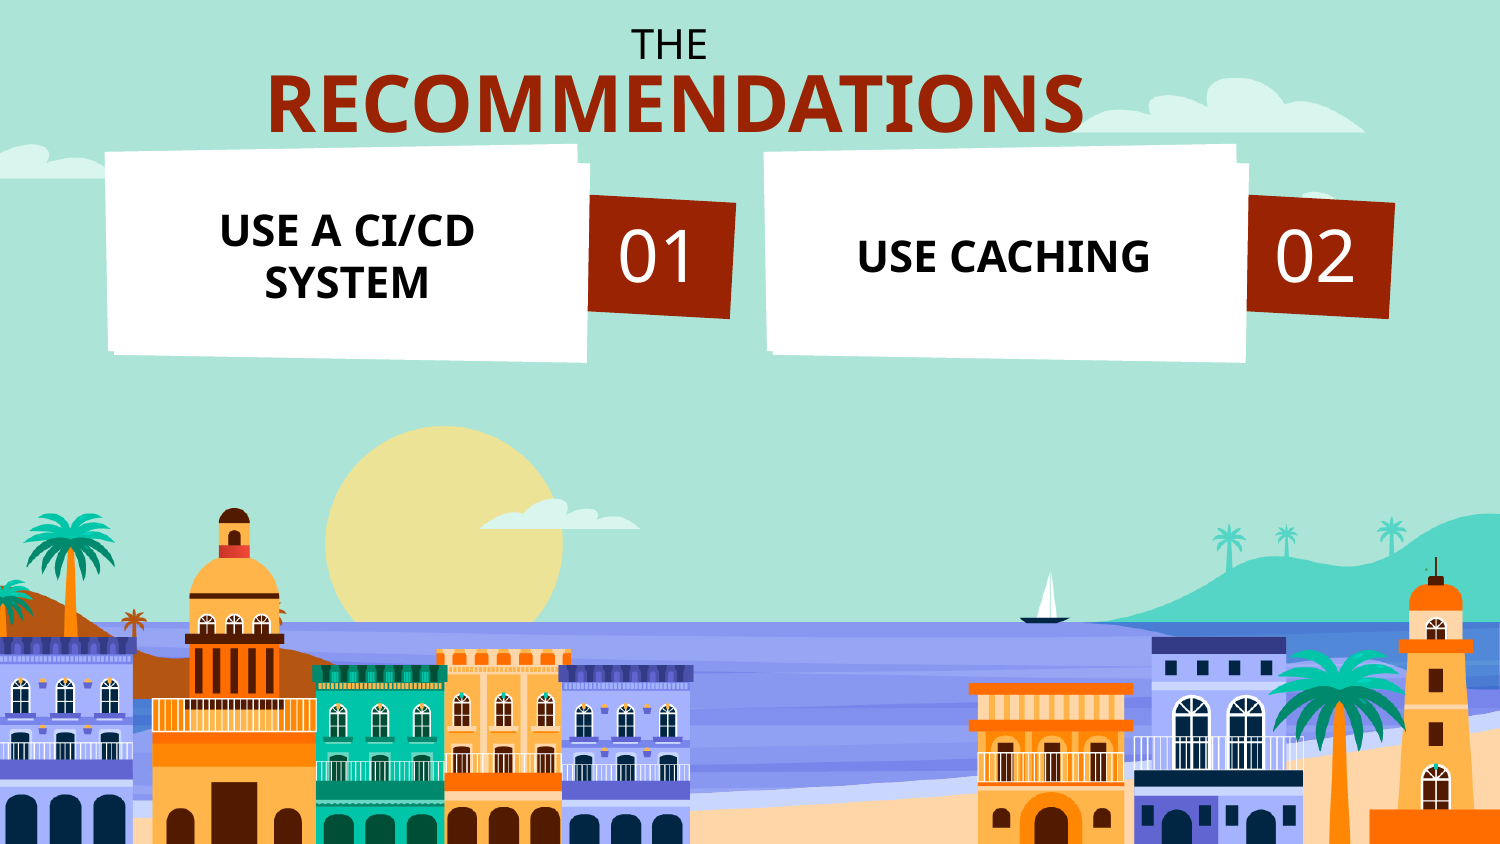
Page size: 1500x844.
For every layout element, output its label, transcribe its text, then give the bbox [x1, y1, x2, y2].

text_box [1254, 195, 1396, 296]
text_box [595, 300, 731, 320]
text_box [104, 143, 591, 364]
title 02 [1254, 207, 1390, 300]
text_box [595, 195, 737, 261]
title 01 [595, 207, 733, 300]
text_box [1254, 300, 1390, 320]
title THE RECOMMENDATIONS [129, 10, 1223, 157]
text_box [763, 143, 1250, 364]
picture [0, 0, 1500, 844]
